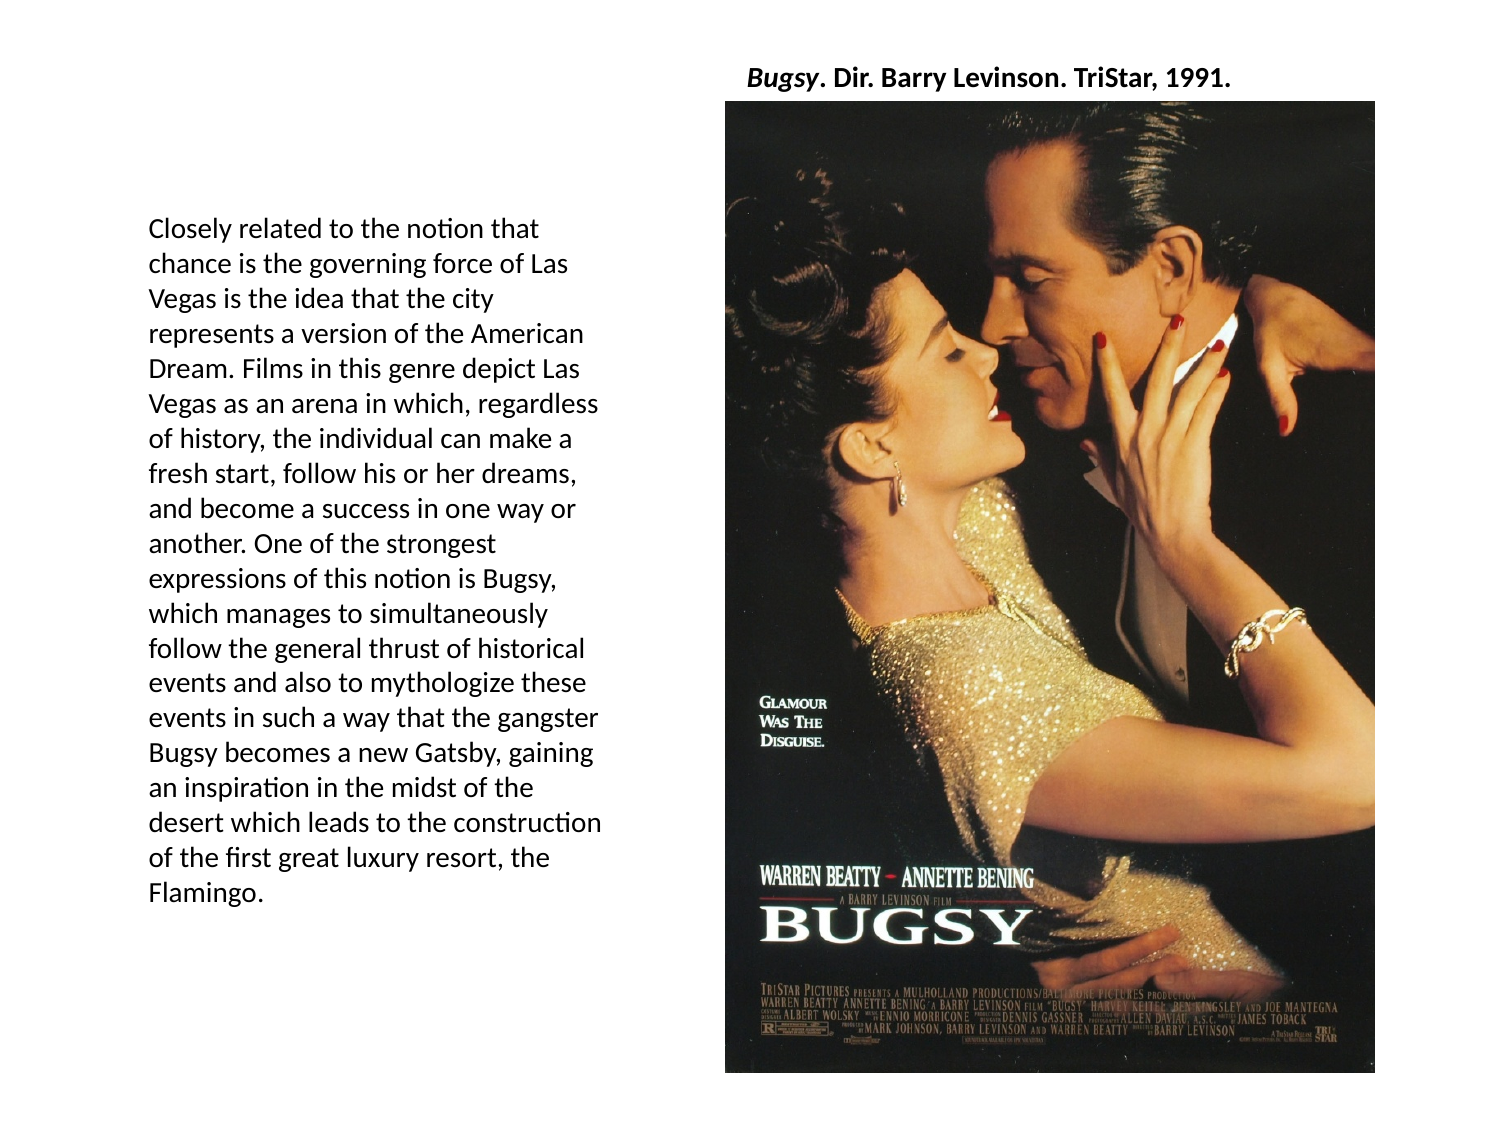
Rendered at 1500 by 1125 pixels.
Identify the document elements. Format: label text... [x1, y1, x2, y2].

picture [724, 101, 1375, 1074]
text_box Bugsy. Dir. Barry Levinson. TriStar, 1991. [731, 51, 1248, 100]
text_box Closely related to the notion that chance is the governing force of Las Vegas is the idea that the city represents a version of the American Dream. Films in this genre depict Las Vegas as an arena in which, regardless of history, the individual can make a fresh start, follow his or her dreams, and become a success in one way or another. One of the strongest expressions of this notion is Bugsy, which manages to simultaneously follow the general thrust of historical events and also to mythologize these events in such a way that the gangster Bugsy becomes a new Gatsby, gaining an inspiration in the midst of the desert which leads to the construction of the first great luxury resort, the Flamingo. [133, 201, 619, 917]
